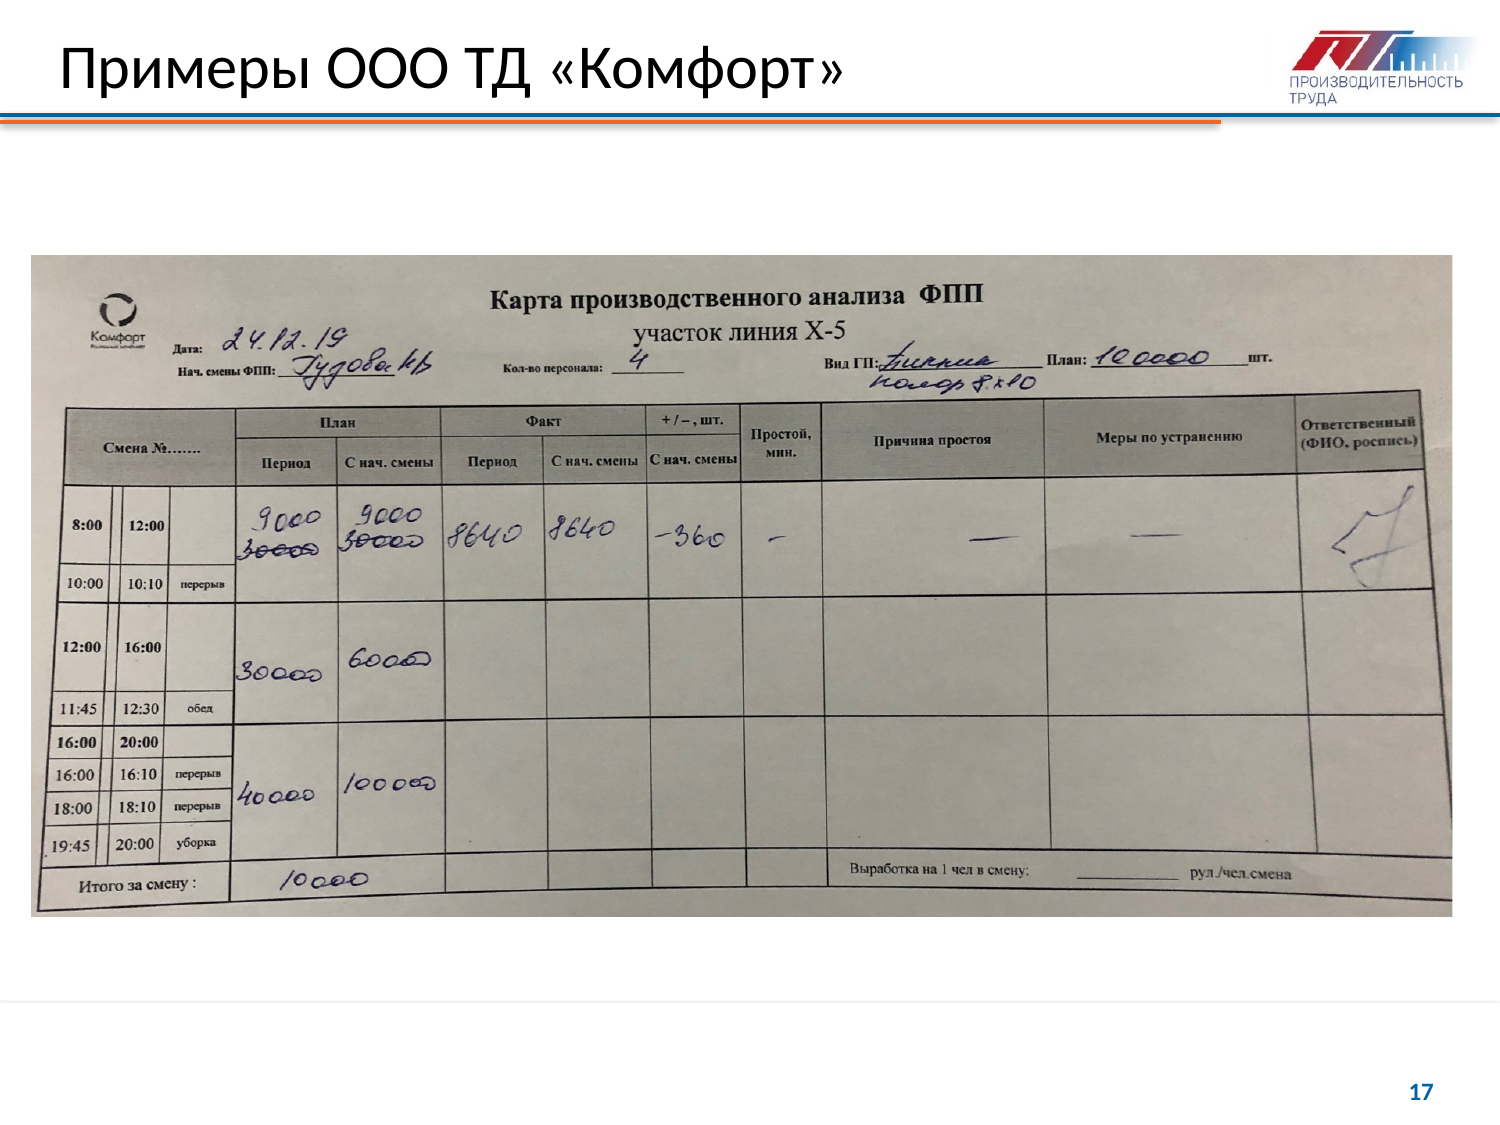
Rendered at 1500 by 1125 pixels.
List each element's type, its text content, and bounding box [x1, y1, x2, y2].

list Примеры ООО ТД «Комфорт» [44, 18, 991, 122]
picture [1267, 17, 1500, 109]
picture [30, 255, 1453, 917]
slide_number 17 [1390, 1060, 1453, 1121]
